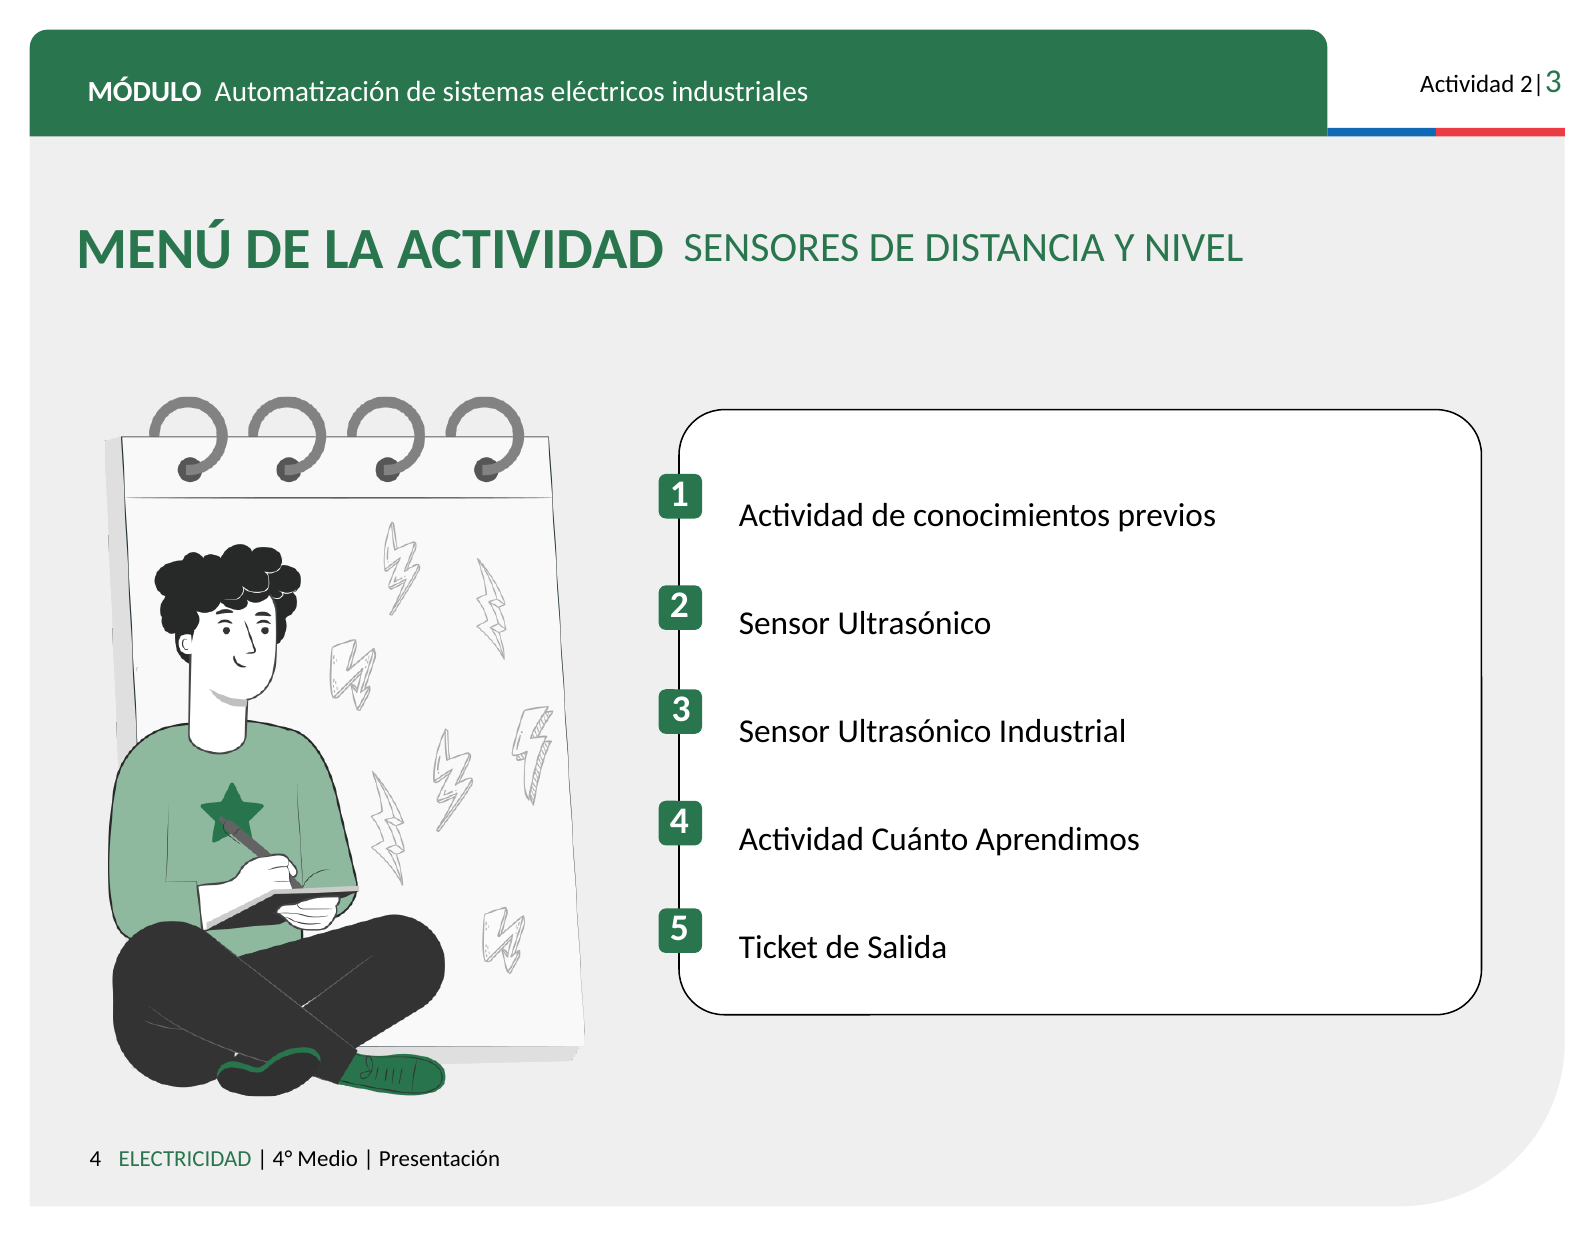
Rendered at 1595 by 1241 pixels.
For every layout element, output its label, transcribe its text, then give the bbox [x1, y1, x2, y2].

text_box [1473, 428, 1482, 996]
text_box Actividad de conocimientos previos Sensor Ultrasónico Sensor Ultrasónico Industrial Actividad Cuánto Aprendimos Ticket de Salida [723, 387, 1473, 1011]
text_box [654, 468, 703, 519]
text_box MENÚ DE LA ACTIVIDAD [61, 225, 736, 278]
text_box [656, 684, 703, 735]
text_box [679, 409, 1455, 1015]
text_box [654, 795, 703, 846]
text_box SENSORES DE DISTANCIA Y NIVEL [668, 214, 1482, 282]
picture [97, 384, 593, 1109]
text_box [654, 903, 703, 954]
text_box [654, 580, 703, 631]
